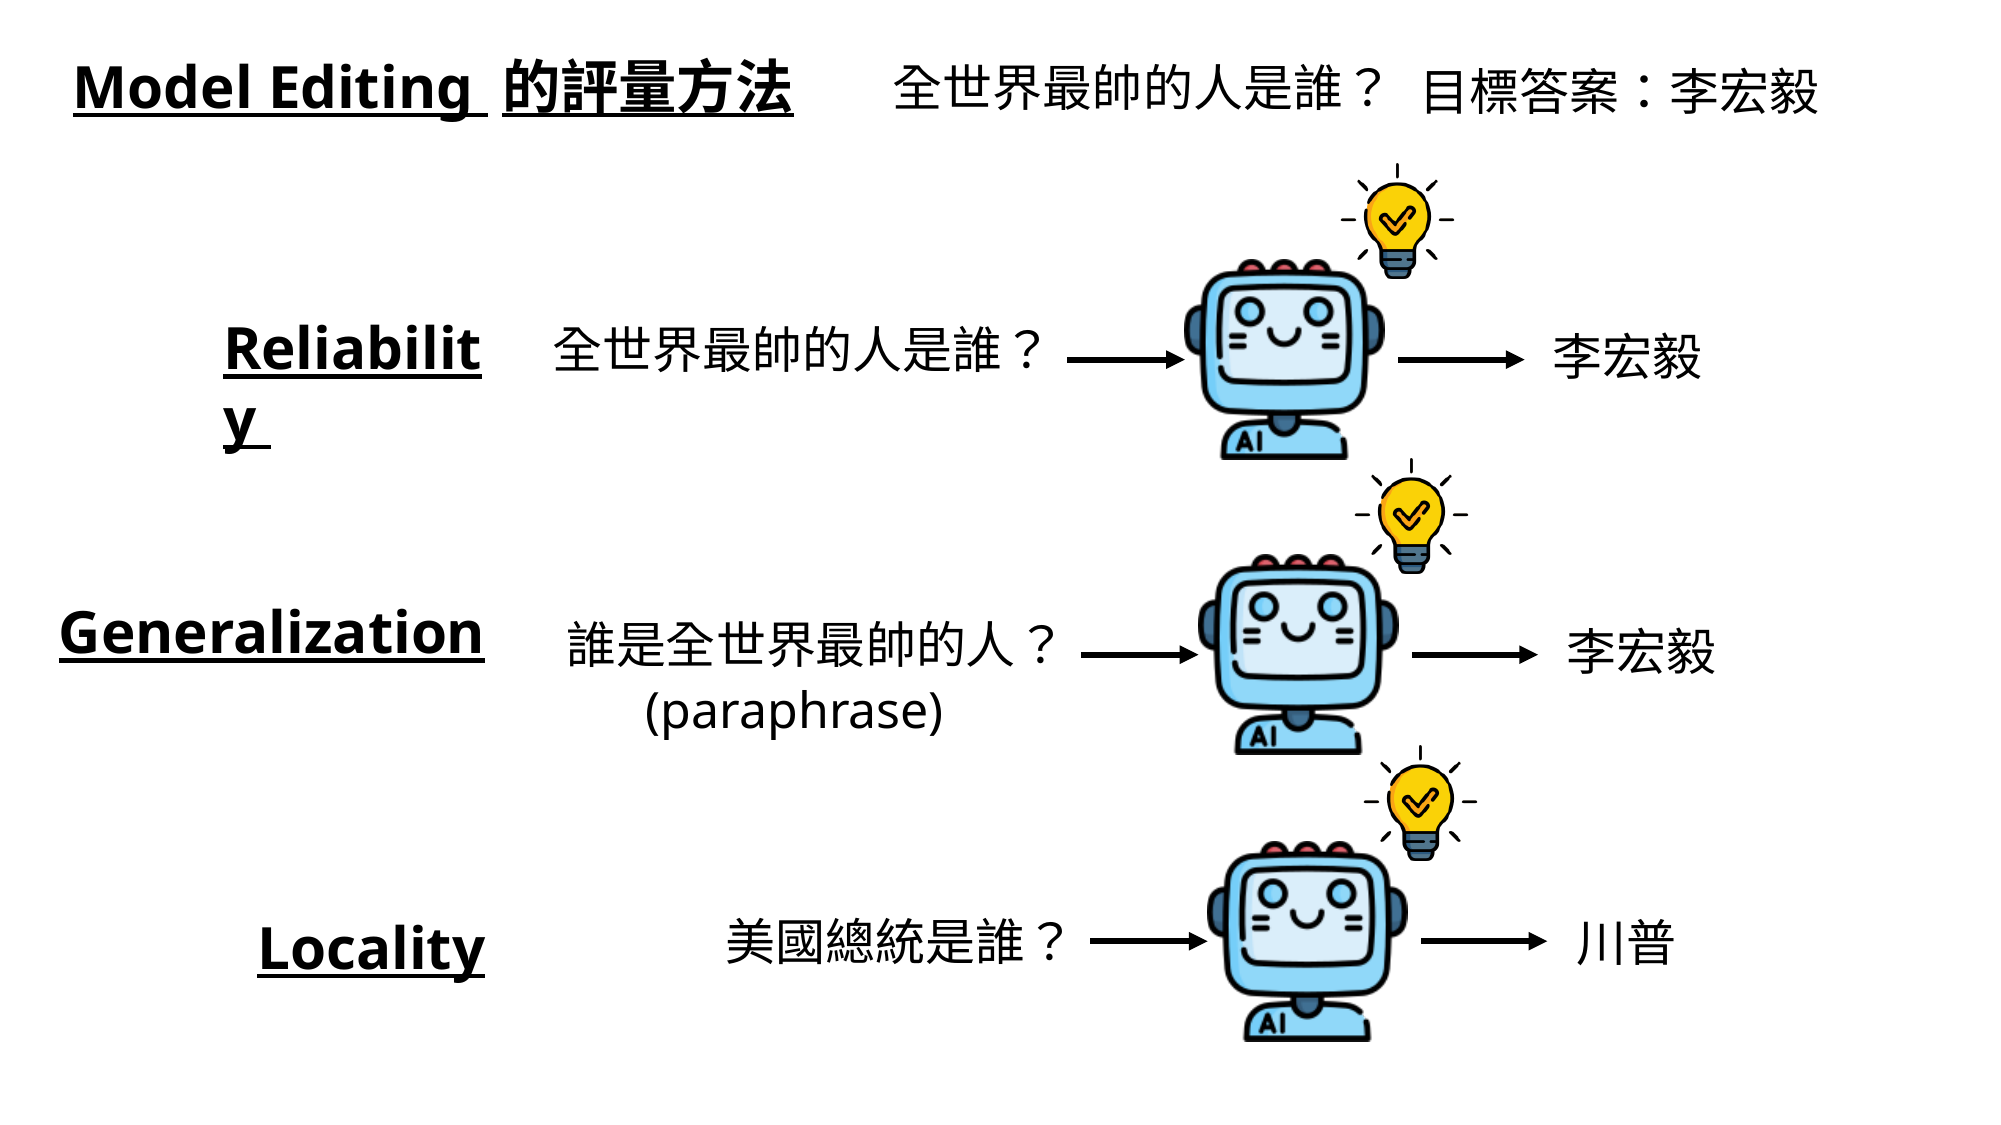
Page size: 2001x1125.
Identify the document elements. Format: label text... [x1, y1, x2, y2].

text_box Generalization [31, 588, 501, 673]
text_box Model Editing 的評量方法 [58, 42, 889, 128]
text_box (paraphrase) [525, 671, 1064, 746]
text_box Locality [31, 903, 501, 989]
picture [1184, 163, 1478, 1042]
text_box 目標答案：李宏毅 [1373, 52, 1867, 128]
text_box 美國總統是誰？ [556, 903, 1090, 979]
text_box 誰是全世界最帥的人？ [547, 606, 1081, 682]
text_box 川普 [1561, 903, 1762, 979]
text_box Reliability [208, 304, 507, 459]
text_box 李宏毅 [1538, 317, 1748, 393]
text_box 李宏毅 [1551, 612, 1762, 688]
text_box 全世界最帥的人是誰？ [534, 311, 1068, 387]
text_box 全世界最帥的人是誰？ [889, 48, 1408, 124]
